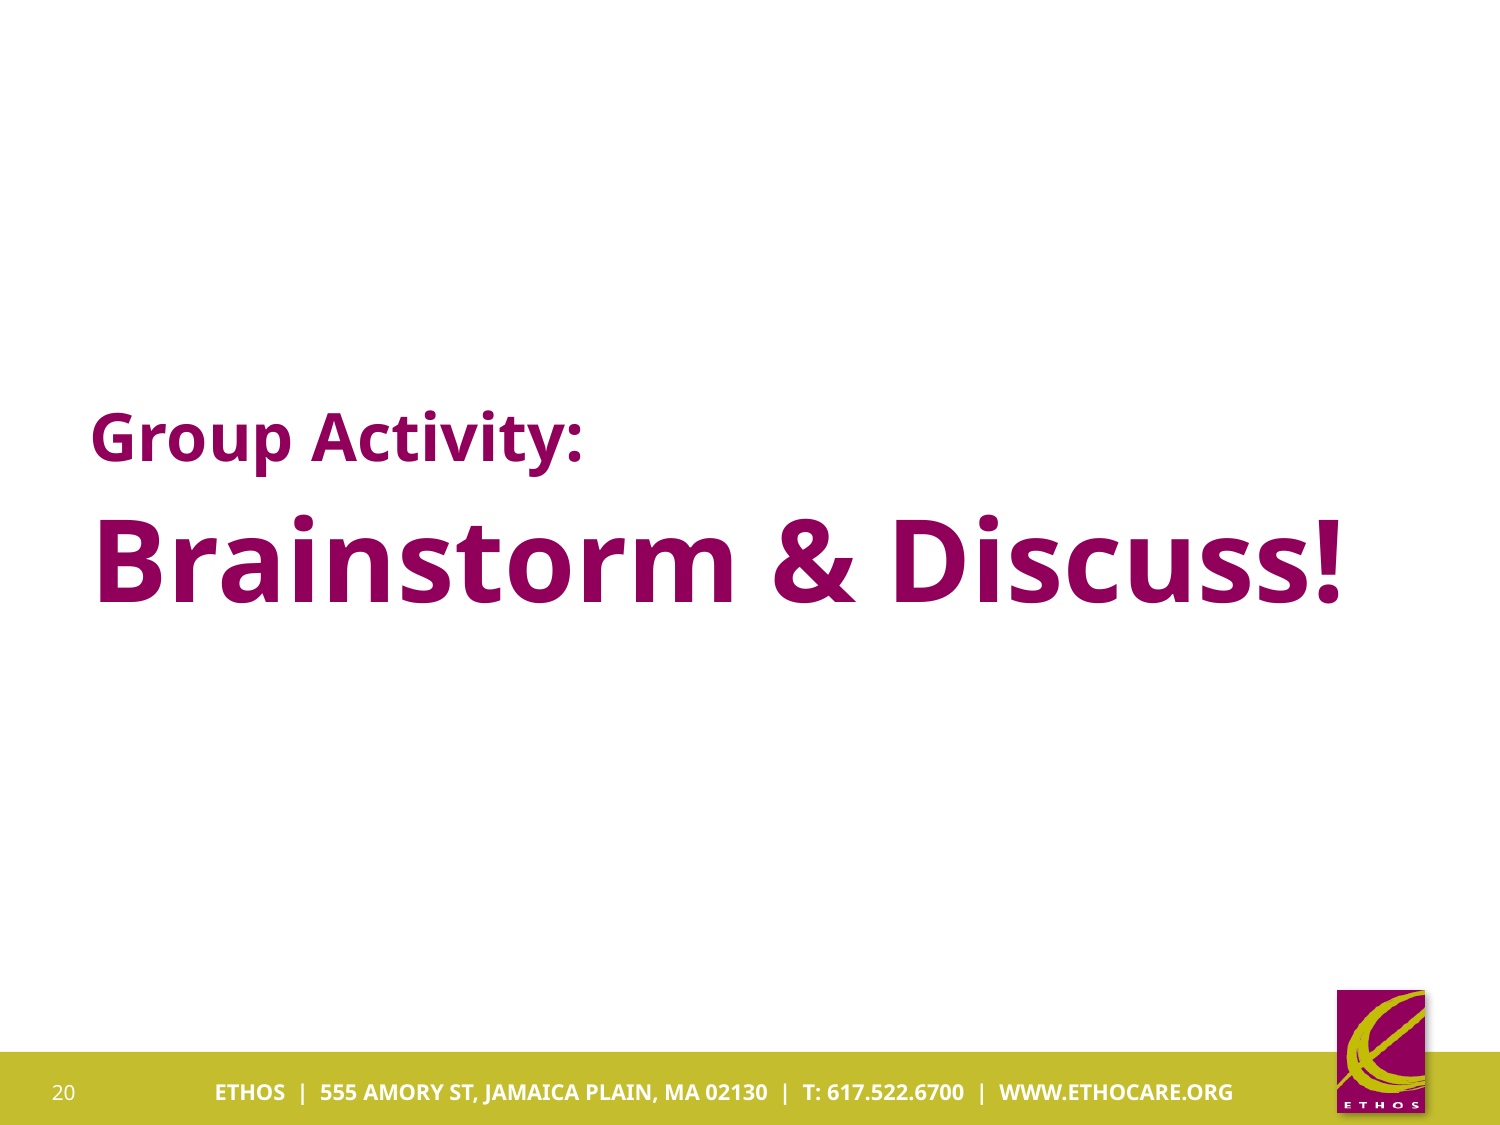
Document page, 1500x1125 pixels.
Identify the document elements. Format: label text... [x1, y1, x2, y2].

picture [1337, 990, 1425, 1113]
title Brainstorm & Discuss! [75, 412, 1388, 700]
text_box Group Activity: [75, 387, 1025, 483]
